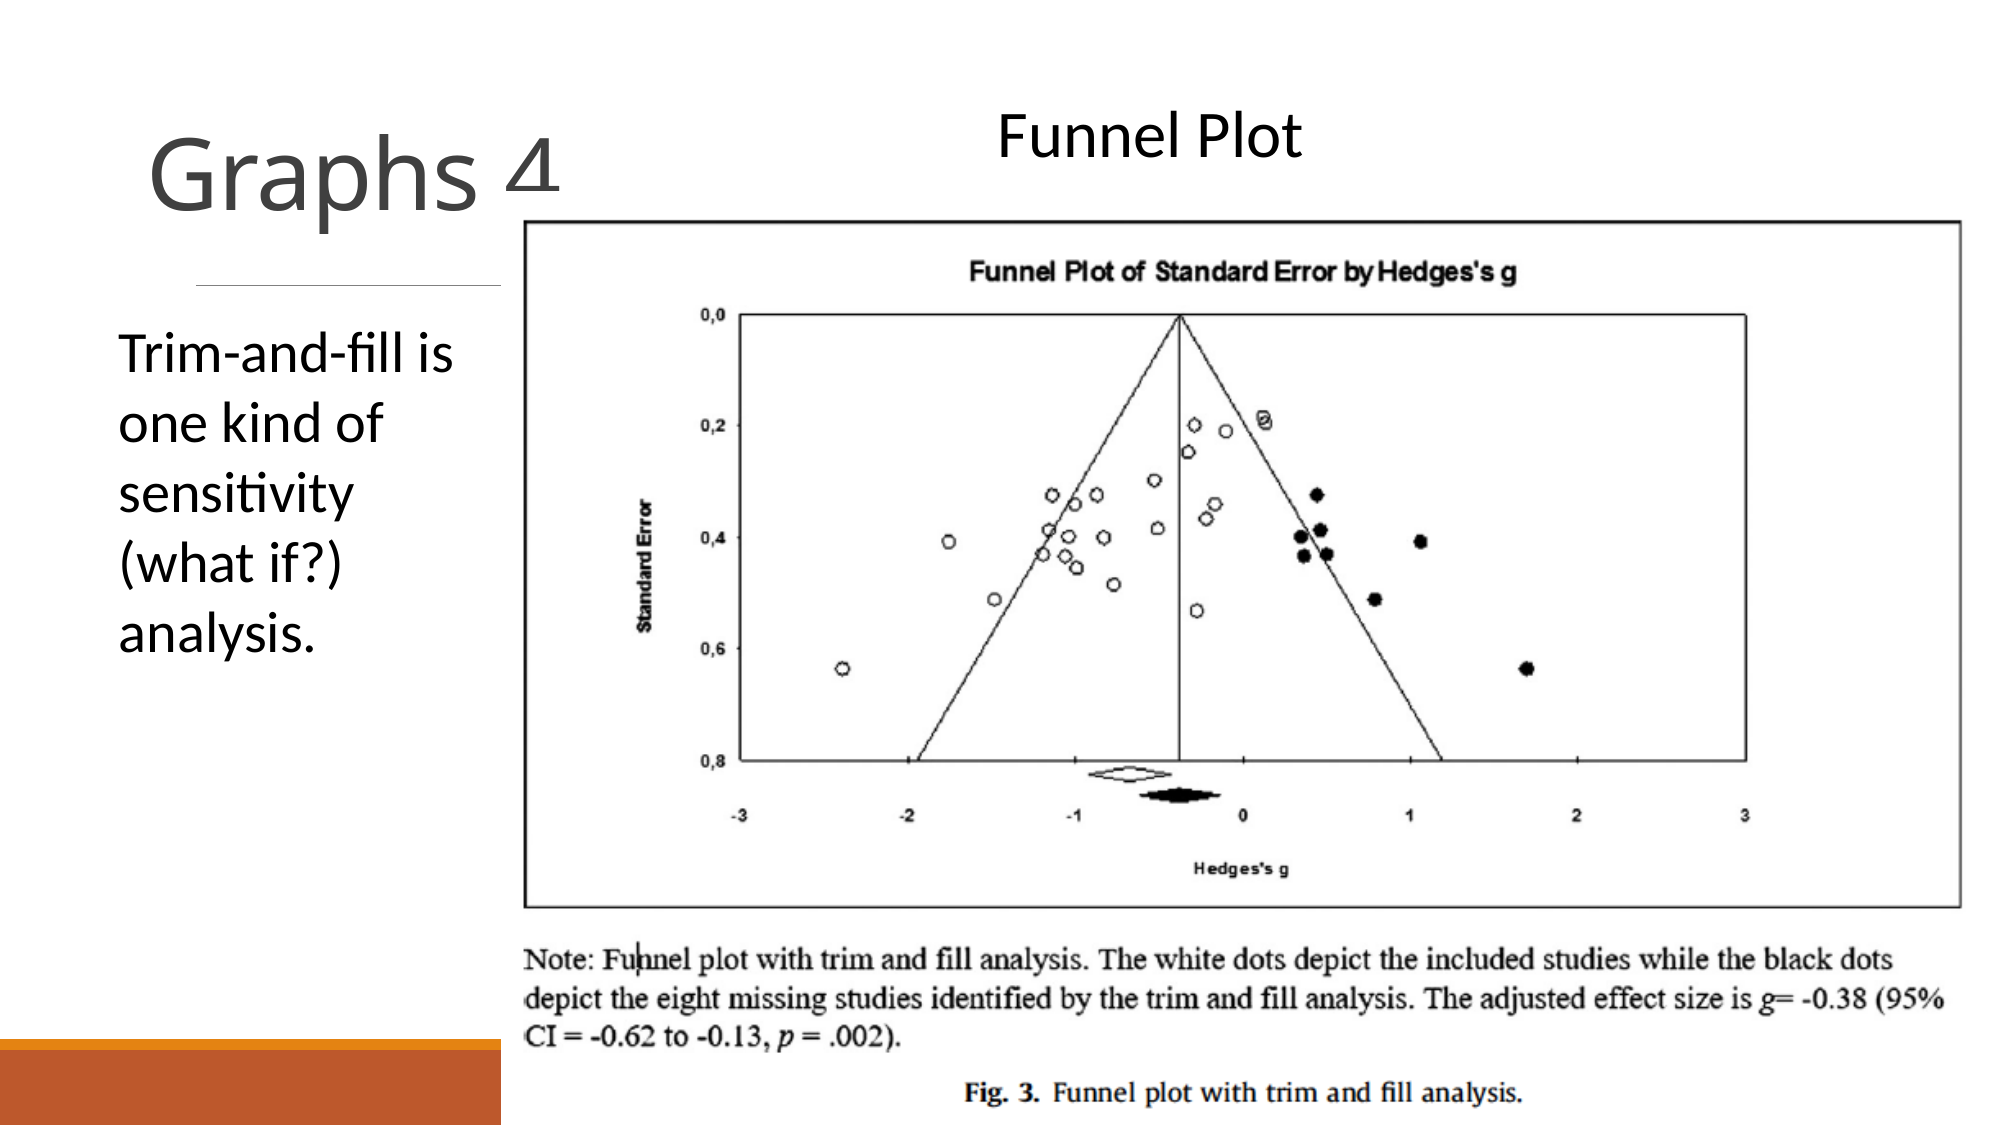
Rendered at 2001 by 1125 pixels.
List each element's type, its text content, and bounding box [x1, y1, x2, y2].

text_box Funnel Plot [982, 83, 1319, 178]
text_box Trim-and-fill is one kind of sensitivity (what if?) analysis. [103, 306, 499, 672]
picture [500, 191, 2000, 1125]
title Graphs 4 [131, 0, 1782, 238]
